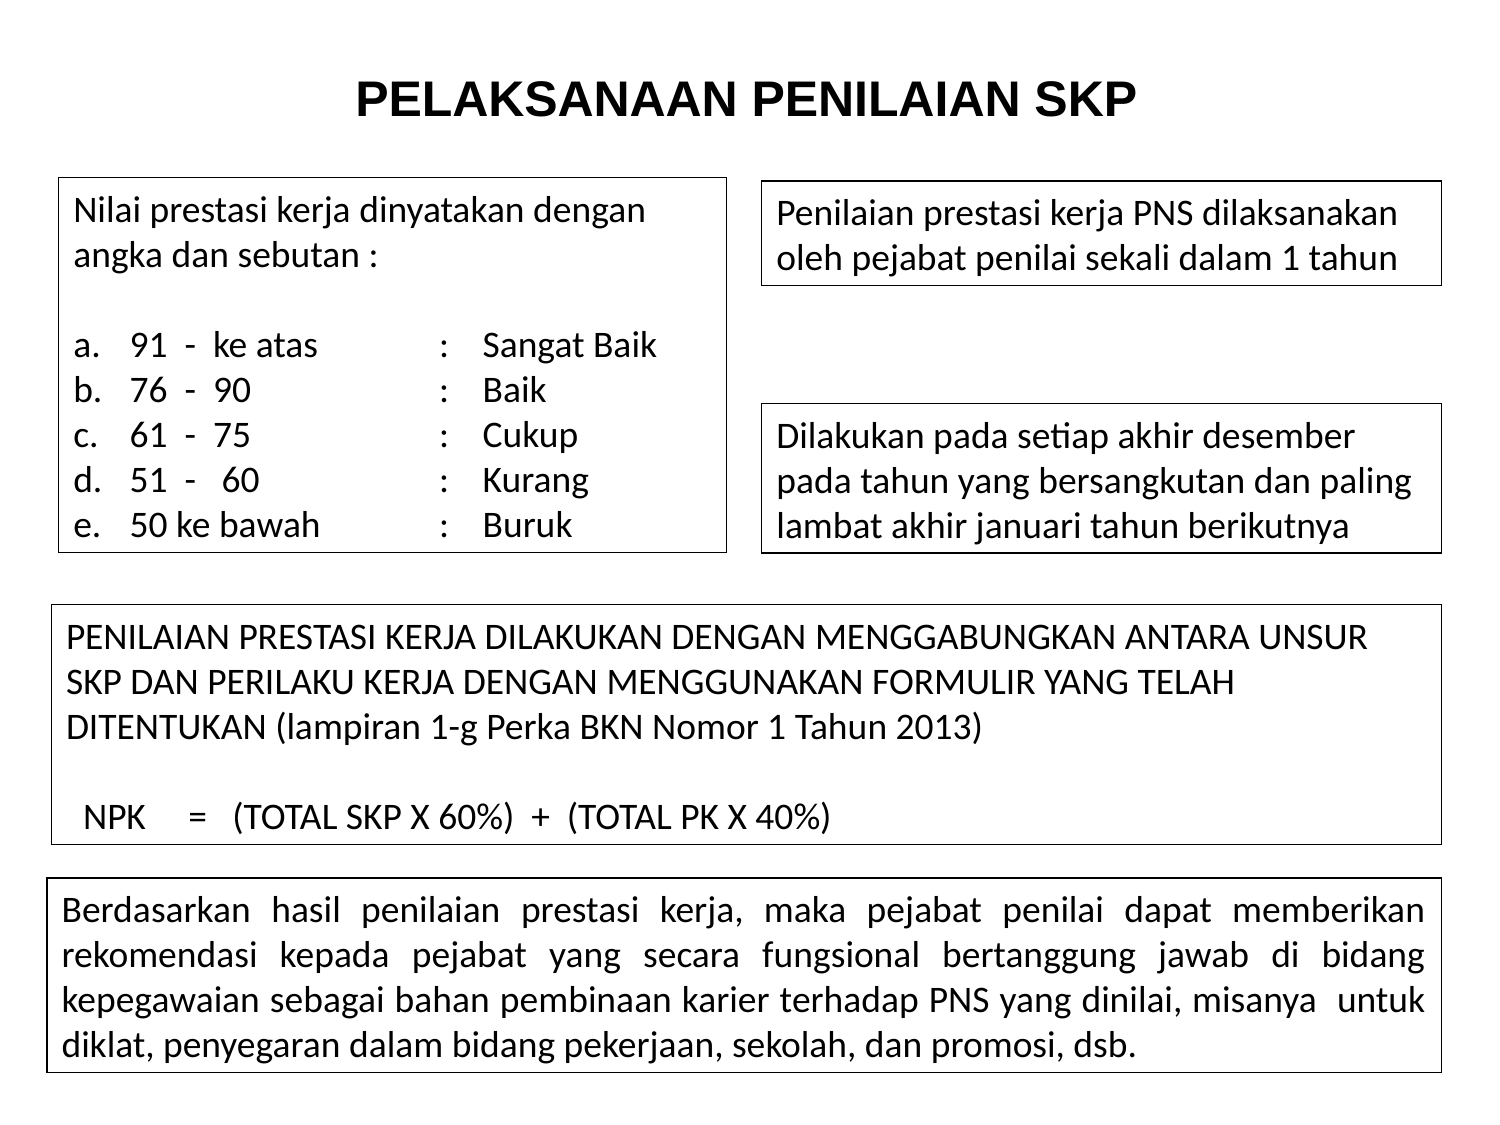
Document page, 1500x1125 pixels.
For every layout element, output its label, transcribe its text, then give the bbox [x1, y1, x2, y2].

text_box Nilai prestasi kerja dinyatakan dengan angka dan sebutan : 91 - ke atas : Sangat Baik 76 - 90 : Baik 61 - 75 : Cukup 51 - 60 : Kurang 50 ke bawah : Buruk [58, 177, 727, 553]
text_box PELAKSANAAN PENILAIAN SKP [340, 58, 1153, 134]
text_box Dilakukan pada setiap akhir desember pada tahun yang bersangkutan dan paling lambat akhir januari tahun berikutnya [761, 403, 1442, 554]
text_box Berdasarkan hasil penilaian prestasi kerja, maka pejabat penilai dapat memberikan rekomendasi kepada pejabat yang secara fungsional bertanggung jawab di bidang kepegawaian sebagai bahan pembinaan karier terhadap PNS yang dinilai, misanya untuk diklat, penyegaran dalam bidang pekerjaan, sekolah, dan promosi, dsb. [46, 877, 1442, 1073]
text_box Penilaian prestasi kerja PNS dilaksanakan oleh pejabat penilai sekali dalam 1 tahun [761, 180, 1442, 286]
text_box PENILAIAN PRESTASI KERJA DILAKUKAN DENGAN MENGGABUNGKAN ANTARA UNSUR SKP DAN PERILAKU KERJA DENGAN MENGGUNAKAN FORMULIR YANG TELAH DITENTUKAN (lampiran 1-g Perka BKN Nomor 1 Tahun 2013) NPK = (TOTAL SKP X 60%) + (TOTAL PK X 40%) [51, 604, 1442, 845]
